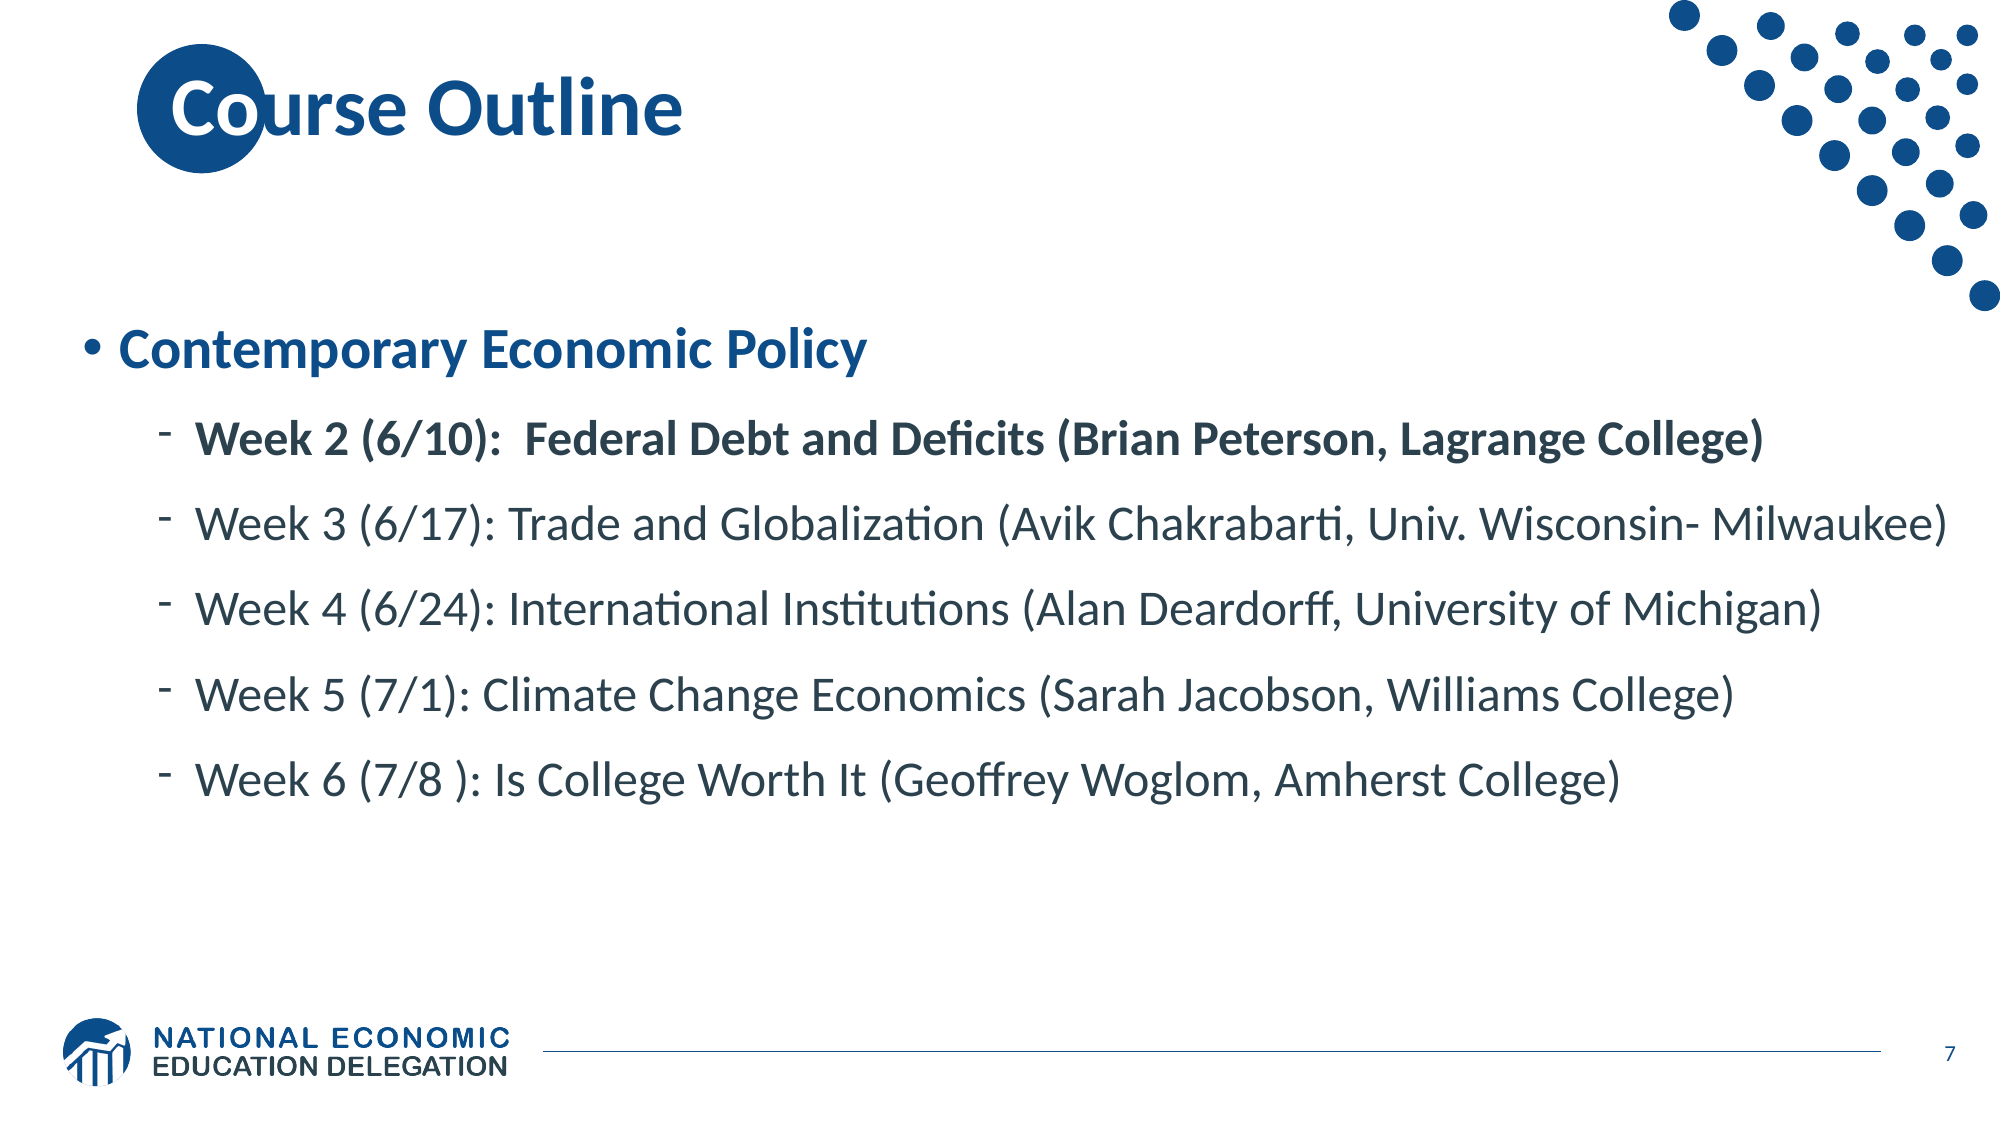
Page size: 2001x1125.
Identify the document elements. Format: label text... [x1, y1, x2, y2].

list Contemporary Economic Policy Week 2 (6/10): Federal Debt and Deficits (Brian Peterson, Lagrange College) Week 3 (6/17): Trade and Globalization (Avik Chakrabarti, Univ. Wisconsin- Milwaukee) Week 4 (6/24): International Institutions (Alan Deardorff, University of Michigan) Week 5 (7/1): Climate Change Economics (Sarah Jacobson, Williams College) Week 6 (7/8 ): Is College Worth It (Geoffrey Woglom, Amherst College) [67, 205, 1972, 920]
picture [55, 1013, 520, 1091]
title Course Outline [137, 0, 1863, 205]
slide_number 7 [1521, 1022, 1972, 1082]
